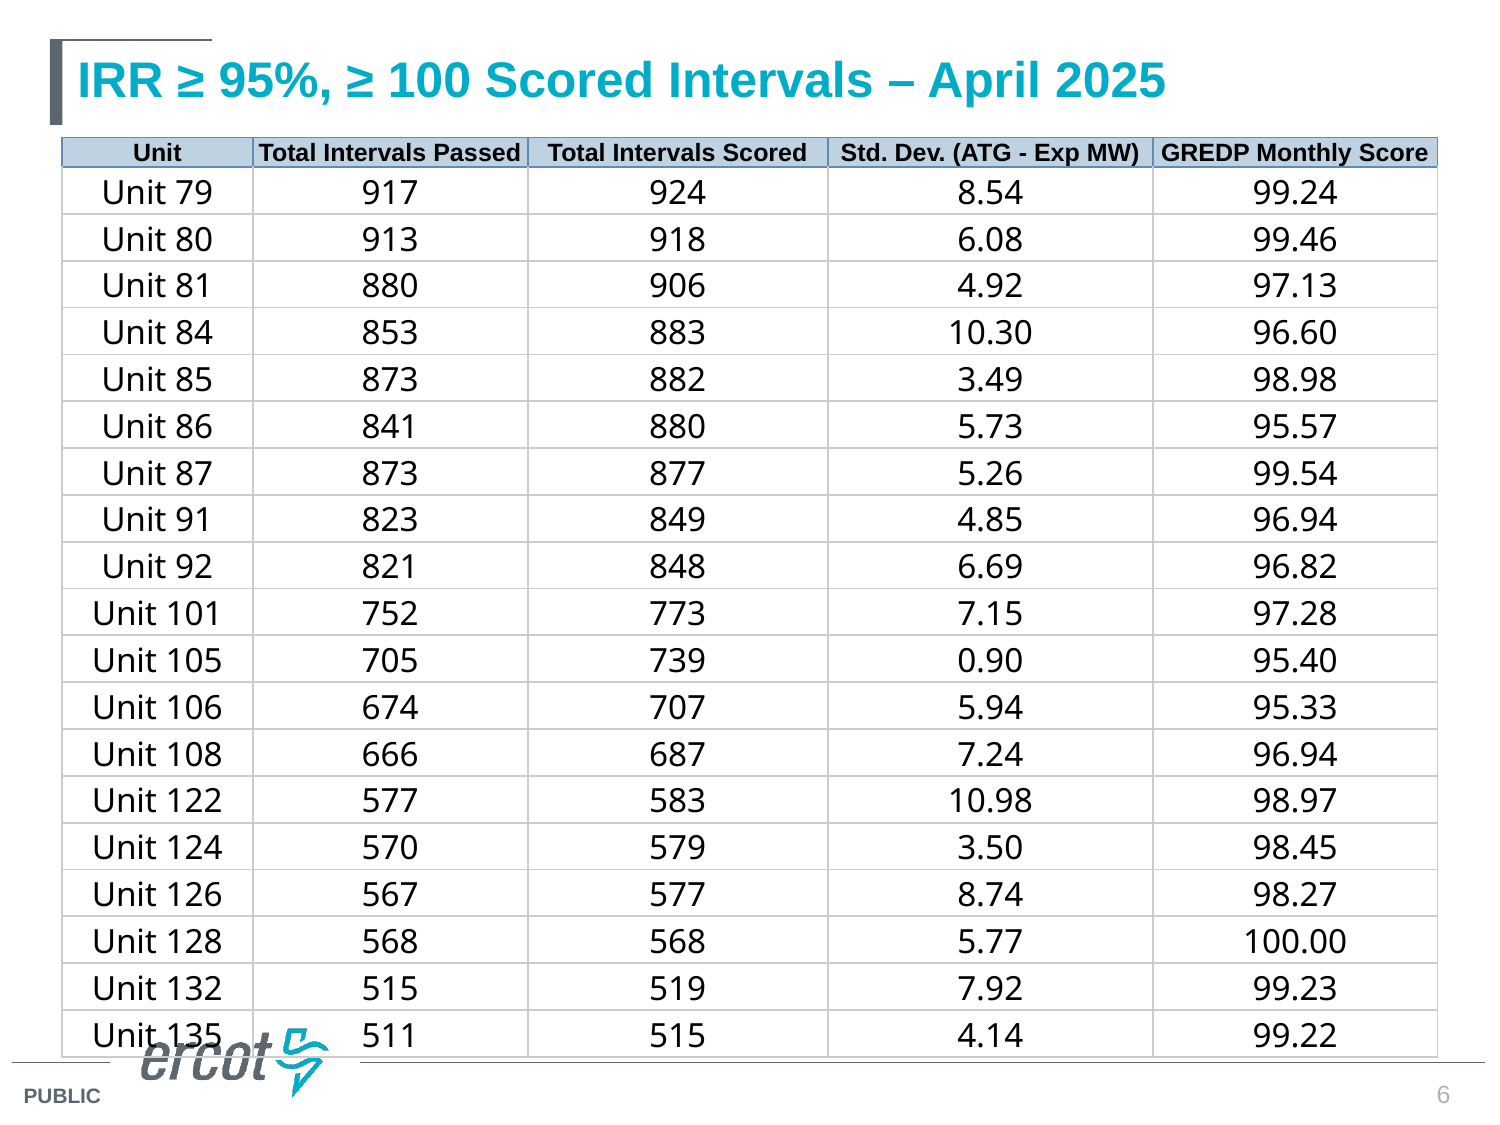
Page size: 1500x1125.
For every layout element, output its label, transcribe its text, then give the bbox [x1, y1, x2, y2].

table_cell 10.98 [829, 777, 1152, 822]
slide_number 6 [1412, 1076, 1475, 1112]
table_cell Unit 87 [63, 449, 252, 494]
table_cell 5.77 [829, 917, 1152, 962]
table_cell 752 [254, 589, 527, 634]
table_cell 739 [529, 636, 827, 681]
table_cell 882 [529, 355, 827, 400]
table_cell 8.54 [829, 168, 1152, 213]
table_cell 99.22 [1154, 1011, 1437, 1056]
table_cell 880 [529, 402, 827, 447]
table_cell Unit 126 [63, 870, 252, 915]
table_cell 918 [529, 215, 827, 260]
table_cell Unit 135 [63, 1011, 252, 1056]
table_cell 95.40 [1154, 636, 1437, 681]
table_cell 5.26 [829, 449, 1152, 494]
table_cell 96.94 [1154, 496, 1437, 541]
table_cell 98.27 [1154, 870, 1437, 915]
table_cell Unit 106 [63, 683, 252, 728]
table_cell 98.45 [1154, 824, 1437, 869]
table_cell 849 [529, 496, 827, 541]
table_cell 773 [529, 589, 827, 634]
table_cell Unit 101 [63, 589, 252, 634]
table_cell 519 [529, 964, 827, 1009]
table_cell 98.97 [1154, 777, 1437, 822]
table_cell 7.92 [829, 964, 1152, 1009]
table_cell 666 [254, 730, 527, 775]
table_cell 4.85 [829, 496, 1152, 541]
table_cell 568 [254, 917, 527, 962]
table_cell 511 [254, 1011, 527, 1056]
table_cell Unit 124 [63, 824, 252, 869]
table_cell 5.94 [829, 683, 1152, 728]
table_cell 880 [254, 262, 527, 307]
table_cell 96.82 [1154, 543, 1437, 588]
table_cell 877 [529, 449, 827, 494]
table_cell 707 [529, 683, 827, 728]
table_header Std. Dev. (ATG - Exp MW) [829, 138, 1152, 166]
table_cell Unit 128 [63, 917, 252, 962]
table_header Unit [63, 138, 252, 166]
table_cell 579 [529, 824, 827, 869]
table_cell 10.30 [829, 308, 1152, 354]
table_cell 99.54 [1154, 449, 1437, 494]
table_cell 95.57 [1154, 402, 1437, 447]
table_cell 4.14 [829, 1011, 1152, 1056]
table_cell 687 [529, 730, 827, 775]
table_header GREDP Monthly Score [1154, 138, 1437, 166]
table_cell 823 [254, 496, 527, 541]
table_cell 883 [529, 308, 827, 354]
table_cell Unit 108 [63, 730, 252, 775]
table_cell Unit 91 [63, 496, 252, 541]
table_cell 577 [254, 777, 527, 822]
table_cell Unit 79 [63, 168, 252, 213]
table_cell 841 [254, 402, 527, 447]
table_cell 7.15 [829, 589, 1152, 634]
table_header Total Intervals Scored [529, 138, 827, 166]
table_cell 873 [254, 355, 527, 400]
table_cell Unit 122 [63, 777, 252, 822]
table_cell 99.24 [1154, 168, 1437, 213]
table_cell 853 [254, 308, 527, 354]
table_cell 96.94 [1154, 730, 1437, 775]
table_cell 906 [529, 262, 827, 307]
table_cell 924 [529, 168, 827, 213]
table_cell 3.50 [829, 824, 1152, 869]
table_cell Unit 85 [63, 355, 252, 400]
table_cell Unit 81 [63, 262, 252, 307]
table_cell 96.60 [1154, 308, 1437, 354]
table_cell 583 [529, 777, 827, 822]
table_cell Unit 84 [63, 308, 252, 354]
table_cell Unit 80 [63, 215, 252, 260]
table_cell 705 [254, 636, 527, 681]
table_cell 95.33 [1154, 683, 1437, 728]
table_cell 4.92 [829, 262, 1152, 307]
table_cell 913 [254, 215, 527, 260]
table_header Total Intervals Passed [254, 138, 527, 166]
picture [137, 1058, 332, 1100]
table_cell 3.49 [829, 355, 1152, 400]
table_cell 567 [254, 870, 527, 915]
table_cell 674 [254, 683, 527, 728]
table_cell 577 [529, 870, 827, 915]
table_cell 515 [529, 1011, 827, 1056]
table_cell Unit 132 [63, 964, 252, 1009]
table_cell 98.98 [1154, 355, 1437, 400]
table_cell 97.13 [1154, 262, 1437, 307]
table_cell 99.46 [1154, 215, 1437, 260]
table_cell 99.23 [1154, 964, 1437, 1009]
table_cell 97.28 [1154, 589, 1437, 634]
table_cell 917 [254, 168, 527, 213]
table_cell Unit 86 [63, 402, 252, 447]
table_cell 0.90 [829, 636, 1152, 681]
table_cell 7.24 [829, 730, 1152, 775]
table_cell Unit 92 [63, 543, 252, 588]
table_cell 848 [529, 543, 827, 588]
table_cell 8.74 [829, 870, 1152, 915]
table_cell 568 [529, 917, 827, 962]
table_cell 5.73 [829, 402, 1152, 447]
table_cell 515 [254, 964, 527, 1009]
table_cell 873 [254, 449, 527, 494]
title IRR ≥ 95%, ≥ 100 Scored Intervals – April 2025 [62, 39, 1450, 158]
table_cell 100.00 [1154, 917, 1437, 962]
table_cell 570 [254, 824, 527, 869]
table_cell 6.08 [829, 215, 1152, 260]
table_cell Unit 105 [63, 636, 252, 681]
table_cell 821 [254, 543, 527, 588]
table_cell 6.69 [829, 543, 1152, 588]
